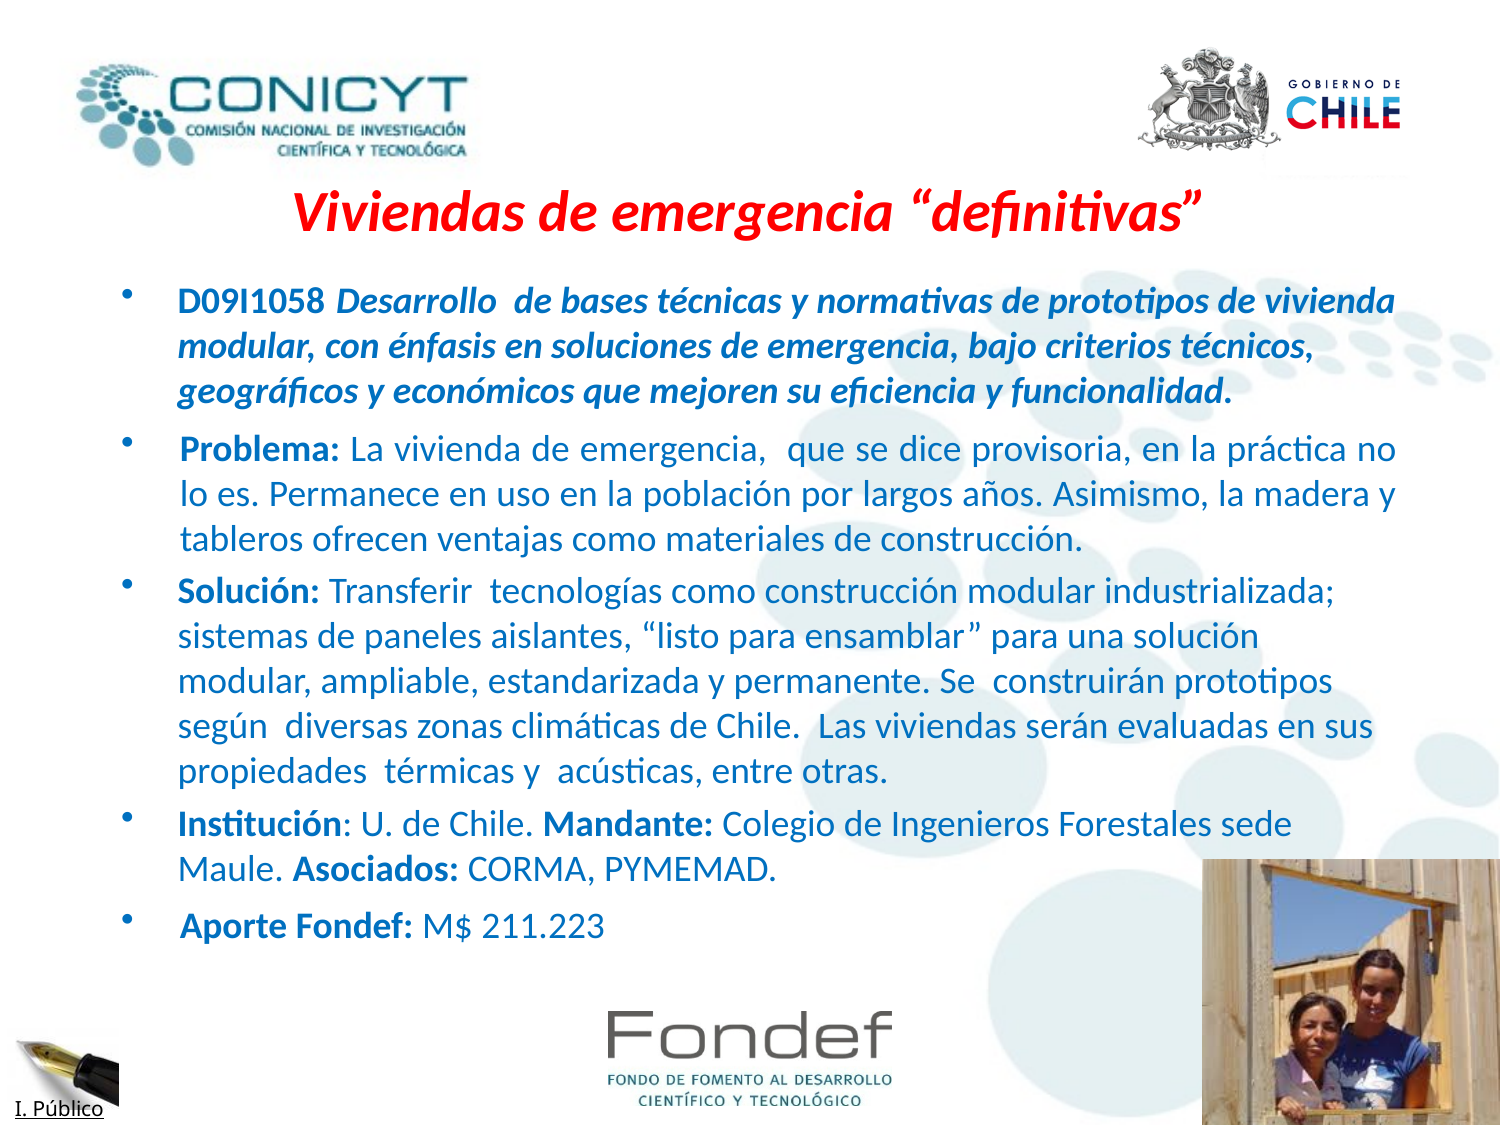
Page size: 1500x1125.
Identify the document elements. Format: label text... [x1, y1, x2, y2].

title Viviendas de emergencia “definitivas” [112, 113, 1388, 268]
picture [0, 0, 1500, 1125]
text_box I. Público [0, 1087, 172, 1125]
list D09I1058 Desarrollo de bases técnicas y normativas de prototipos de vivienda modular, con énfasis en soluciones de emergencia, bajo criterios técnicos, geográficos y económicos que mejoren su eficiencia y funcionalidad. Problema: La vivienda de emergencia, que se dice provisoria, en la práctica no lo es. Permanece en uso en la población por largos años. Asimismo, la madera y tableros ofrecen ventajas como materiales de construcción. Solución: Transferir tecnologías como construcción modular industrializada; sistemas de paneles aislantes, “listo para ensamblar” para una solución modular, ampliable, estandarizada y permanente. Se construirán prototipos según diversas zonas climáticas de Chile. Las viviendas serán evaluadas en sus propiedades térmicas y acústicas, entre otras. Institución: U. de Chile. Mandante: Colegio de Ingenieros Forestales sede Maule. Asociados: CORMA, PYMEMAD. Aporte Fondef: M$ 211.223 [105, 268, 1413, 957]
